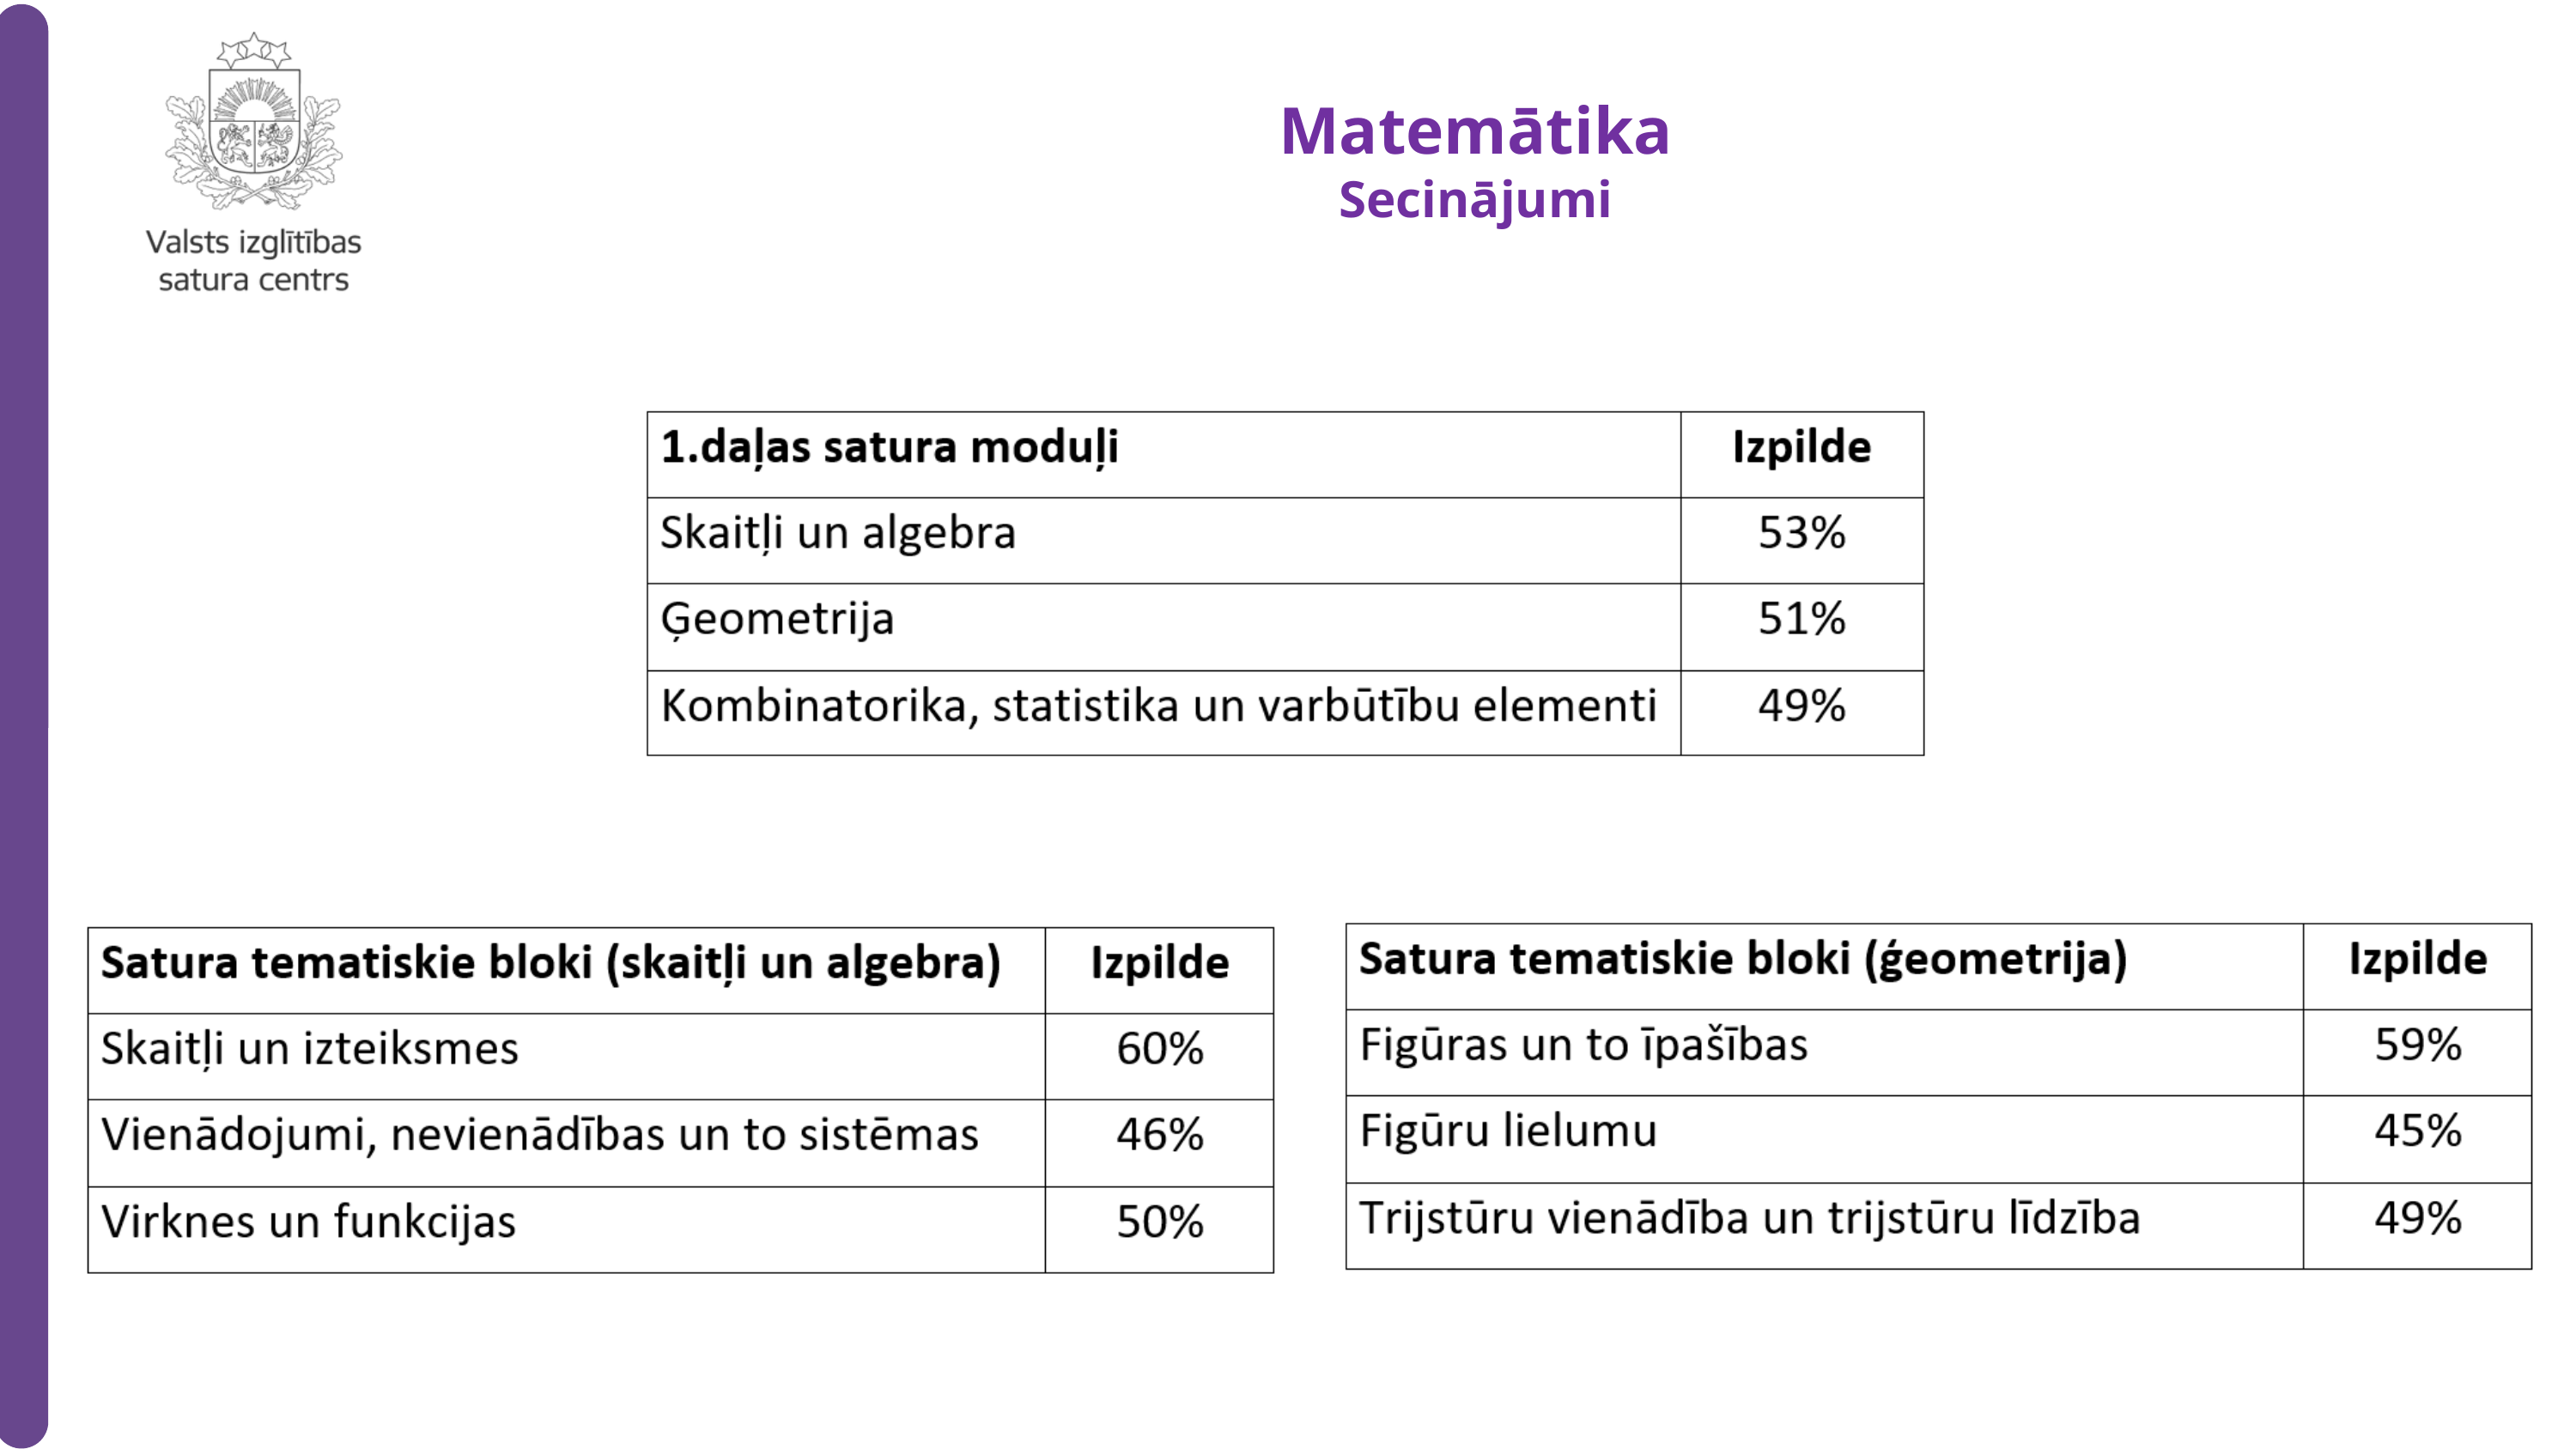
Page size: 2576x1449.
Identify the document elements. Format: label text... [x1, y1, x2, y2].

picture [1338, 912, 2541, 1281]
picture [76, 912, 1288, 1286]
text_box Matemātika Secinājumi [536, 83, 2415, 245]
picture [636, 393, 1940, 779]
text_box [144, 31, 361, 298]
